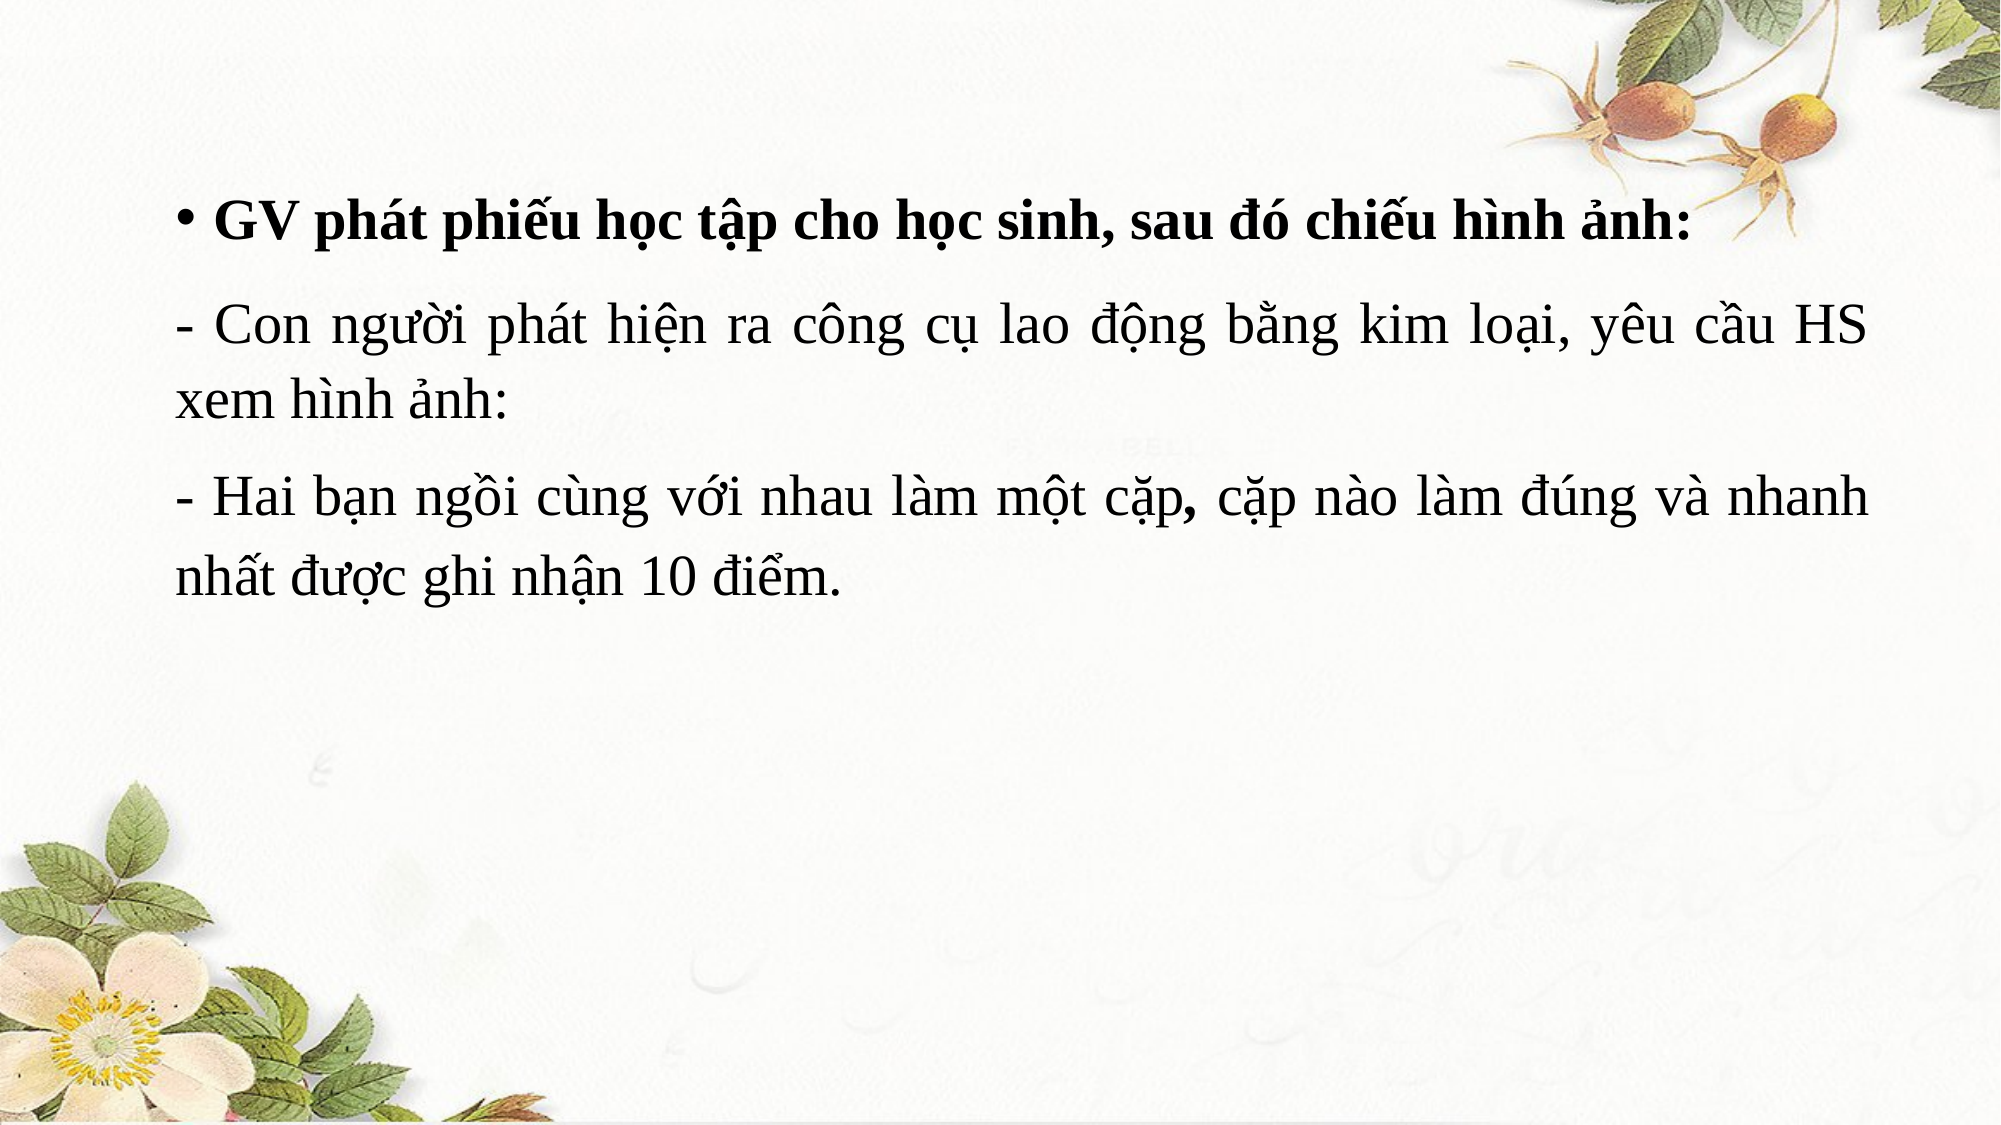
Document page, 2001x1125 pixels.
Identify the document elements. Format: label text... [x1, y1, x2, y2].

list GV phát phiếu học tập cho học sinh, sau đó chiếu hình ảnh: - Con người phát hiện ra công cụ lao động bằng kim loại, yêu cầu HS xem hình ảnh: - Hai bạn ngồi cùng với nhau làm một cặp, cặp nào làm đúng và nhanh nhất được ghi nhận 10 điểm. [160, 168, 1886, 883]
picture [0, 0, 2001, 1125]
